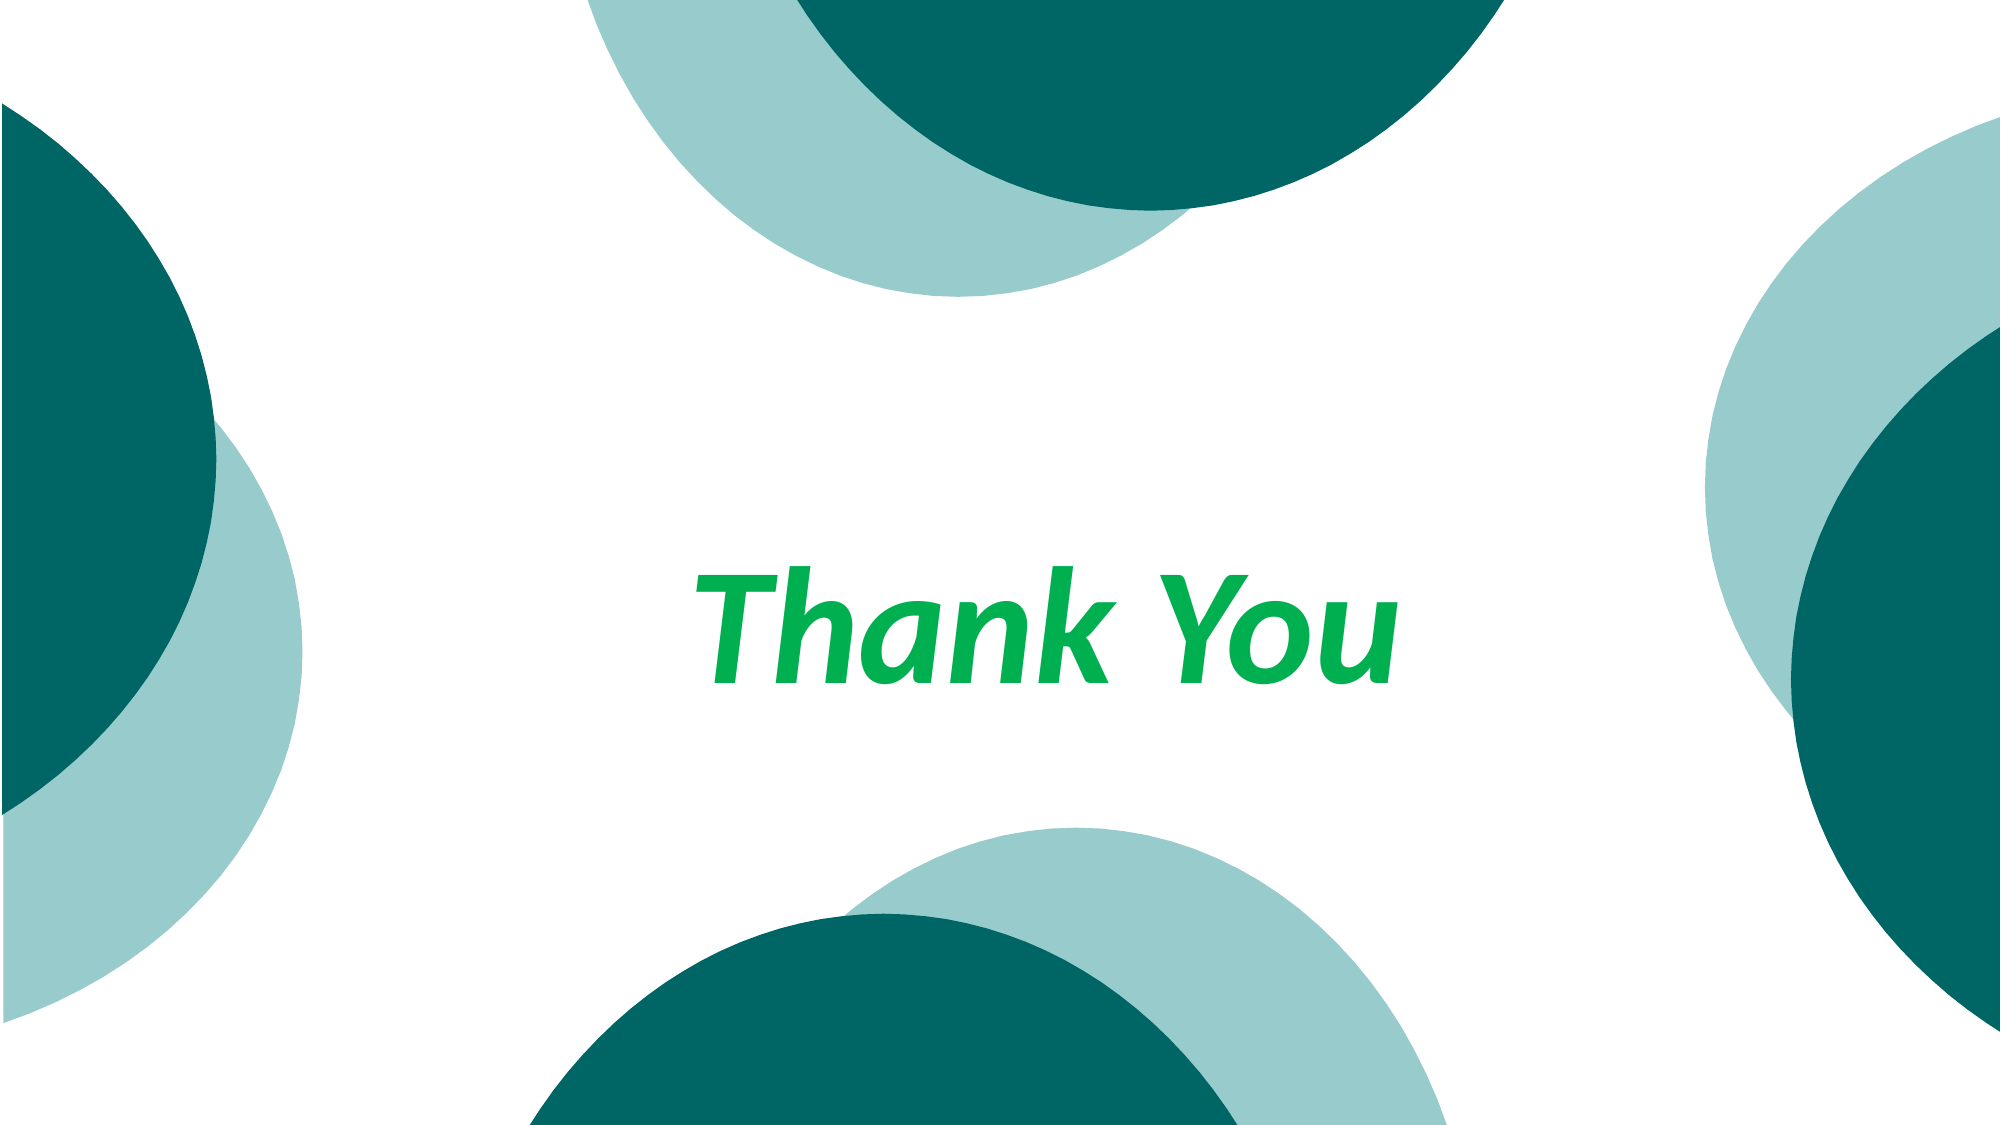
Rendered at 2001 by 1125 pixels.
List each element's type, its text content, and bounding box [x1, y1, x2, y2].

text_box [894, 0, 1199, 609]
text_box Thank You [1140, 508, 1418, 724]
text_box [1703, 114, 2000, 1038]
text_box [0, 101, 305, 1025]
text_box Thank You [673, 508, 894, 724]
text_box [835, 516, 1140, 1125]
